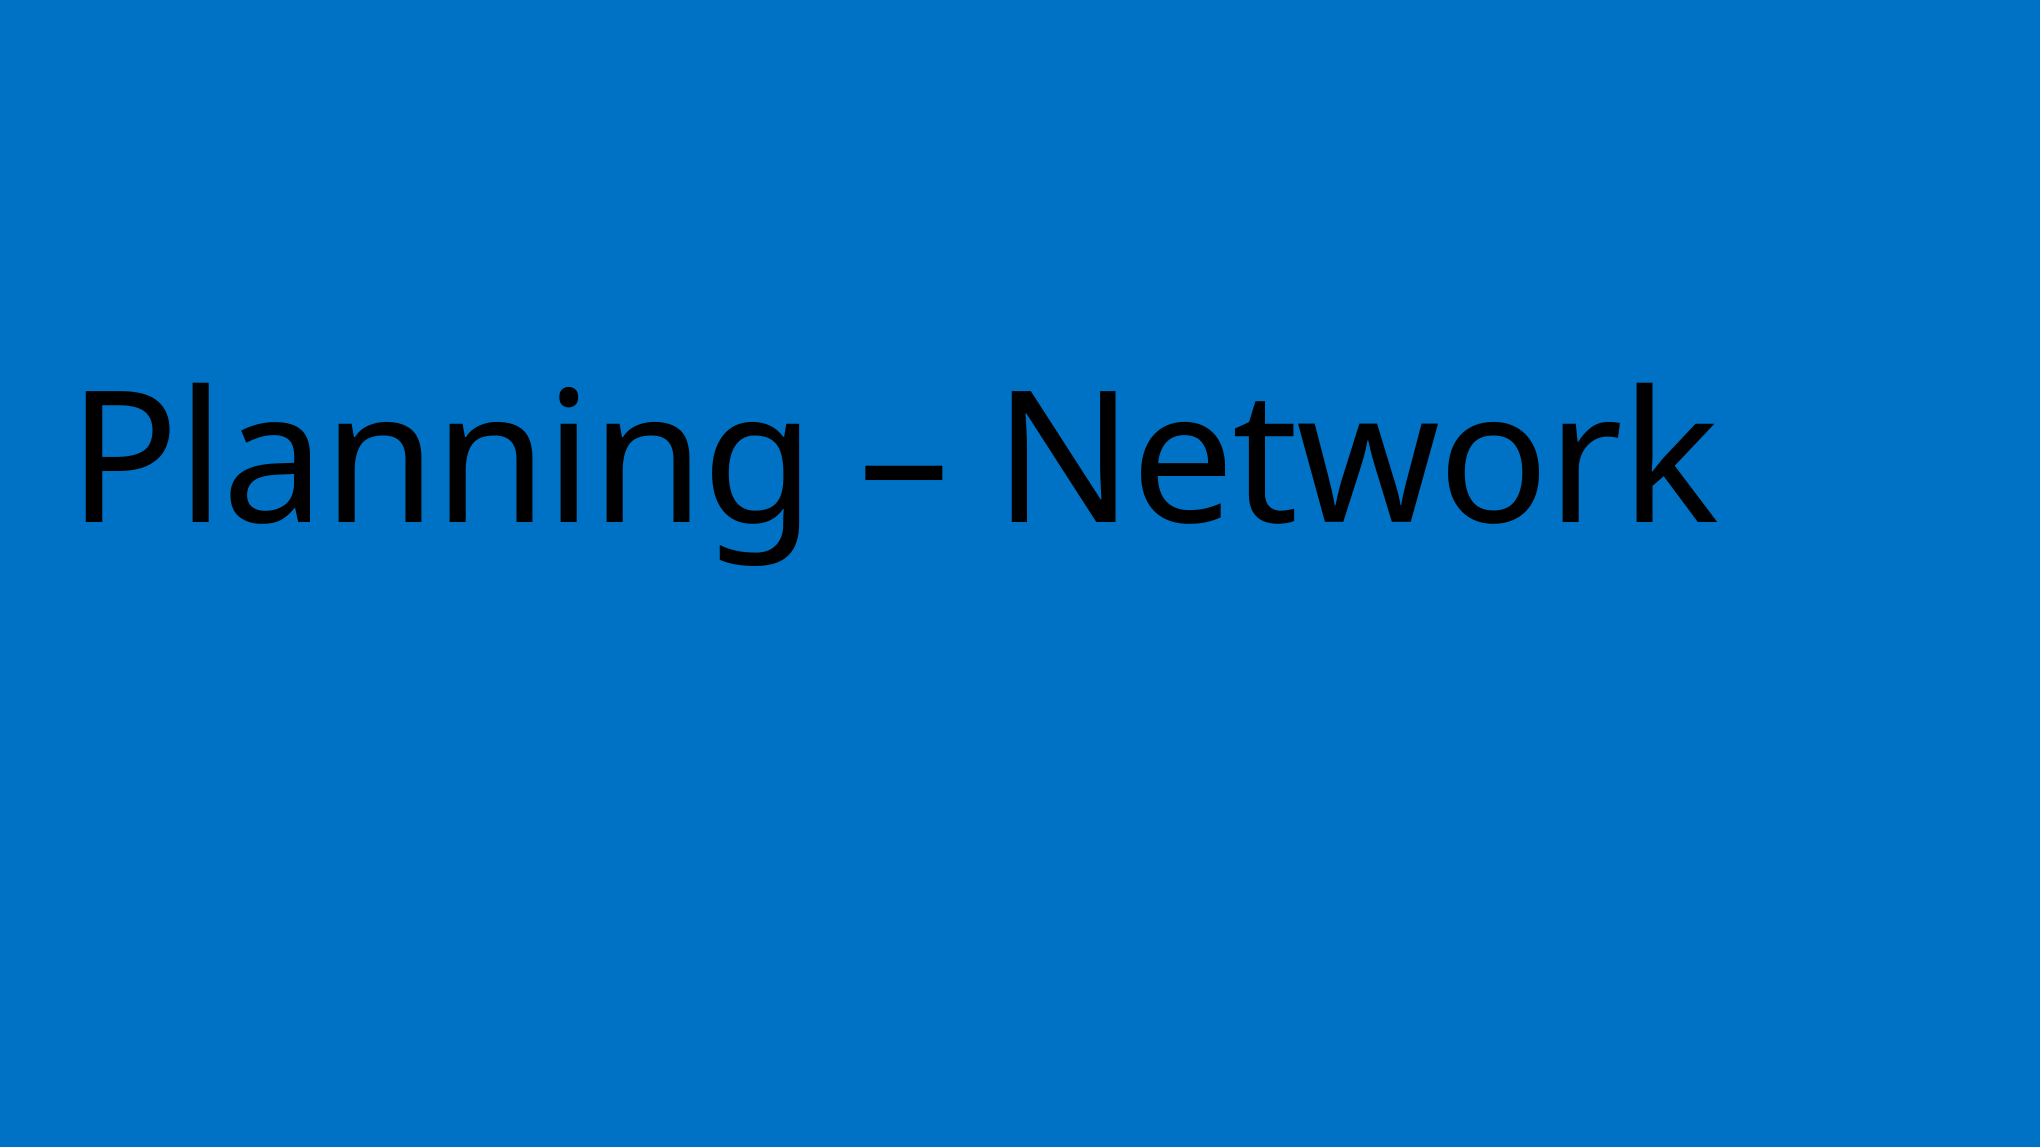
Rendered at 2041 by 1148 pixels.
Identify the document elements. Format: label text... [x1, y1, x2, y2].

title Planning – Network [45, 348, 1996, 650]
